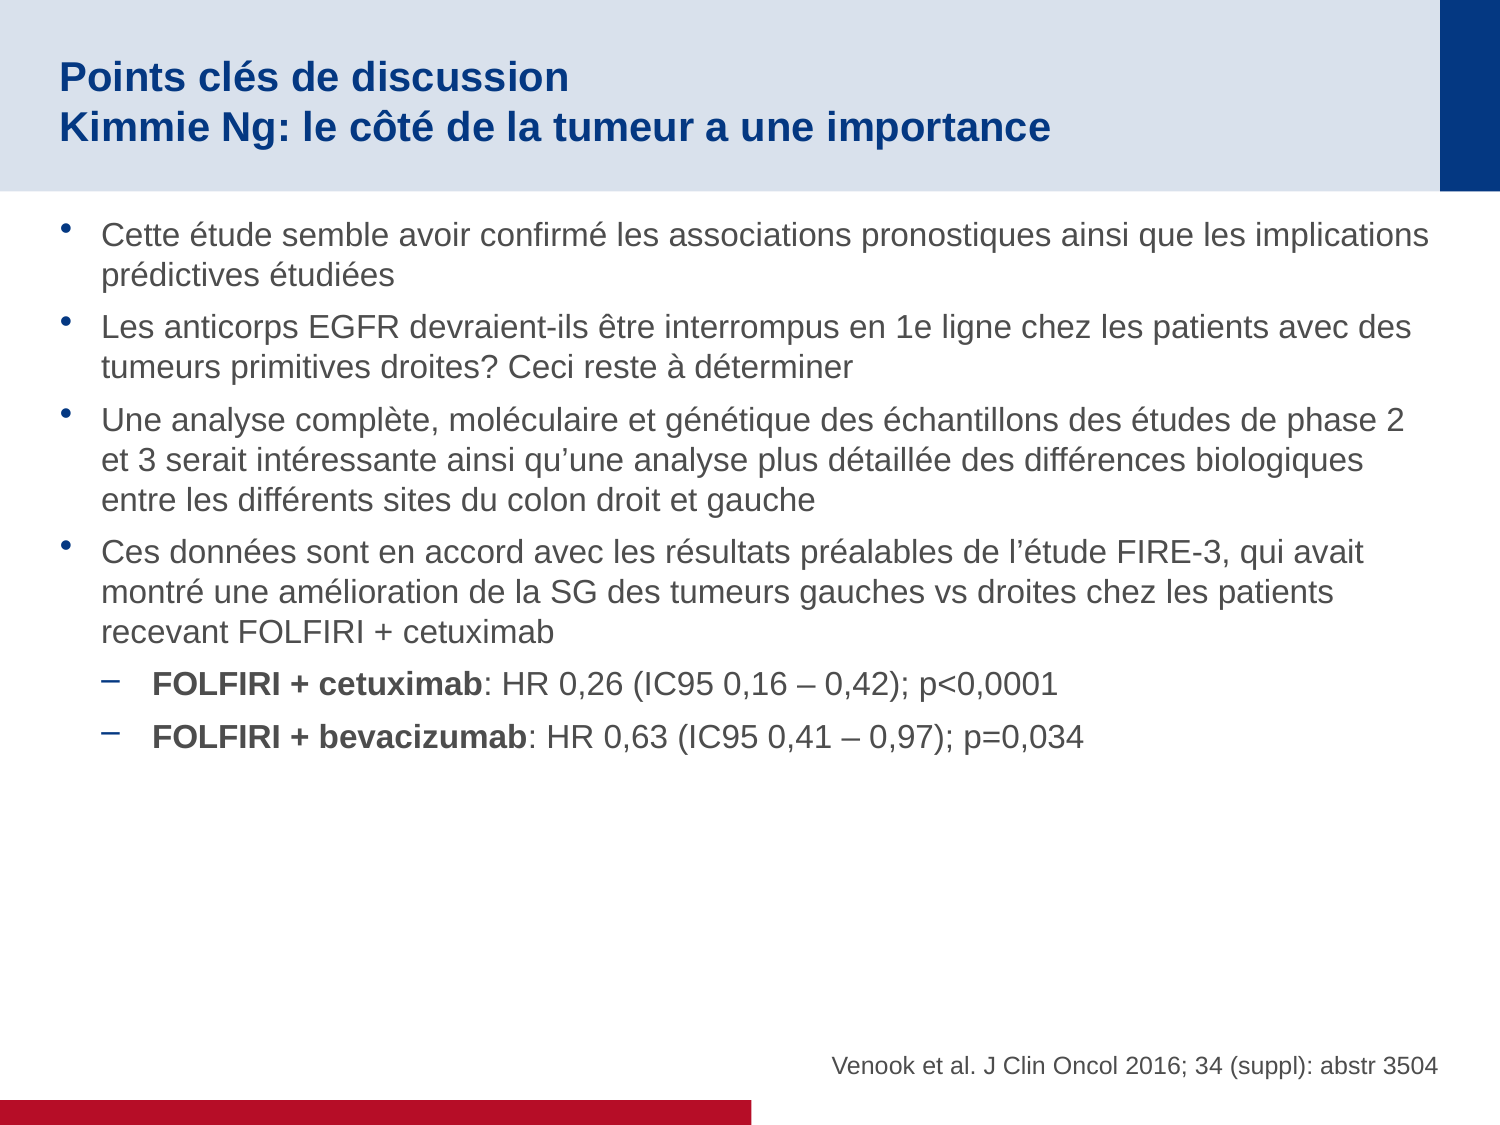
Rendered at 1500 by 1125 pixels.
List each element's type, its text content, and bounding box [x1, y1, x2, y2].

list Cette étude semble avoir confirmé les associations pronostiques ainsi que les implications prédictives étudiées Les anticorps EGFR devraient-ils être interrompus en 1e ligne chez les patients avec des tumeurs primitives droites? Ceci reste à déterminer Une analyse complète, moléculaire et génétique des échantillons des études de phase 2 et 3 serait intéressante ainsi qu’une analyse plus détaillée des différences biologiques entre les différents sites du colon droit et gauche Ces données sont en accord avec les résultats préalables de l’étude FIRE-3, qui avait montré une amélioration de la SG des tumeurs gauches vs droites chez les patients recevant FOLFIRI + cetuximab FOLFIRI + cetuximab: HR 0,26 (IC95 0,16 – 0,42); p<0,0001 FOLFIRI + bevacizumab: HR 0,63 (IC95 0,41 – 0,97); p=0,034 [59, 205, 1441, 985]
list Venook et al. J Clin Oncol 2016; 34 (suppl): abstr 3504 [762, 999, 1441, 1080]
title Points clés de discussion Kimmie Ng: le côté de la tumeur a une importance [59, 29, 1412, 162]
